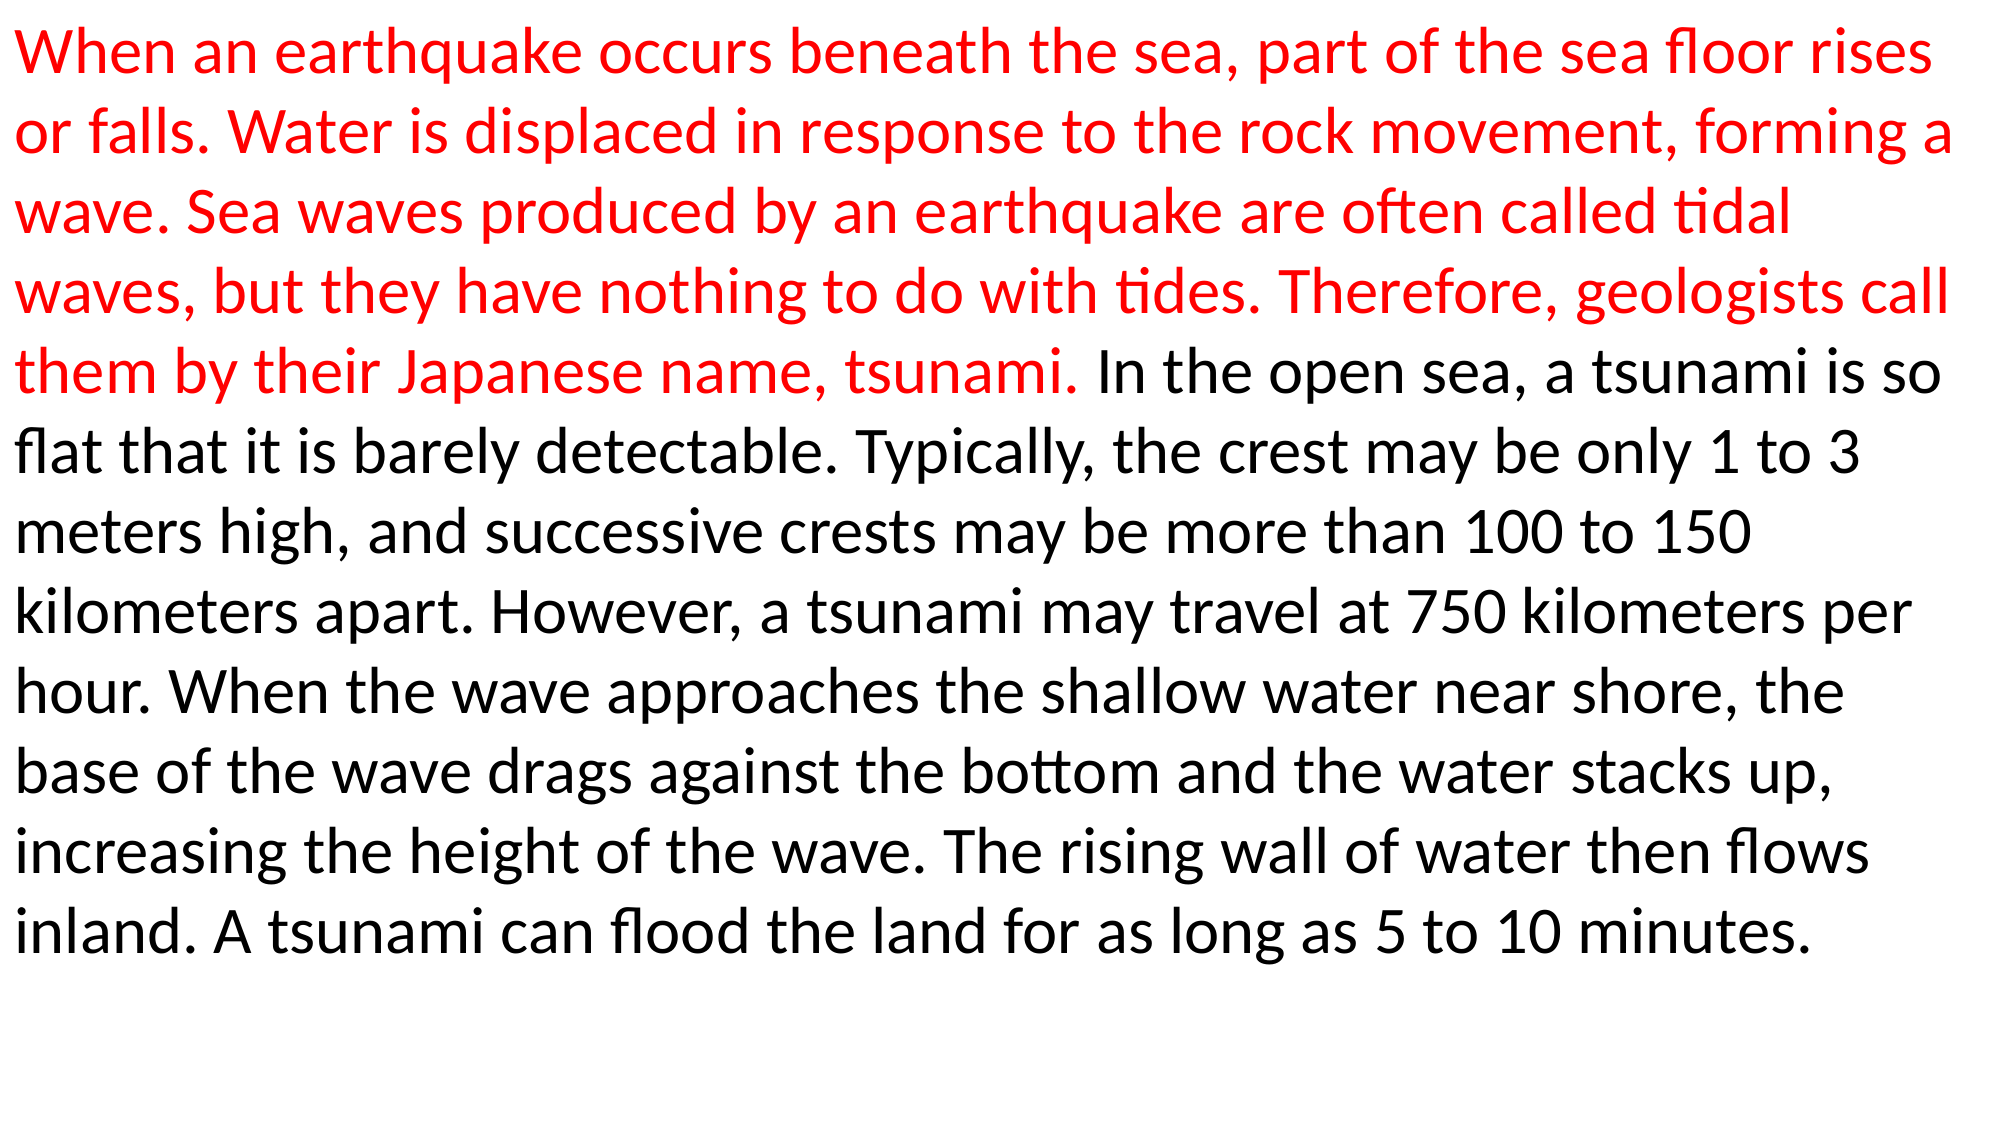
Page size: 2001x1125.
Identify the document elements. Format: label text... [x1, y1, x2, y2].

text_box When an earthquake occurs beneath the sea, part of the sea floor rises or falls. Water is displaced in response to the rock movement, forming a wave. Sea waves produced by an earthquake are often called tidal waves, but they have nothing to do with tides. Therefore, geologists call them by their Japanese name, tsunami. In the open sea, a tsunami is so flat that it is barely detectable. Typically, the crest may be only 1 to 3 meters high, and successive crests may be more than 100 to 150 kilometers apart. However, a tsunami may travel at 750 kilometers per hour. When the wave approaches the shallow water near shore, the base of the wave drags against the bottom and the water stacks up, increasing the height of the wave. The rising wall of water then flows inland. A tsunami can flood the land for as long as 5 to 10 minutes. [0, 0, 2000, 975]
